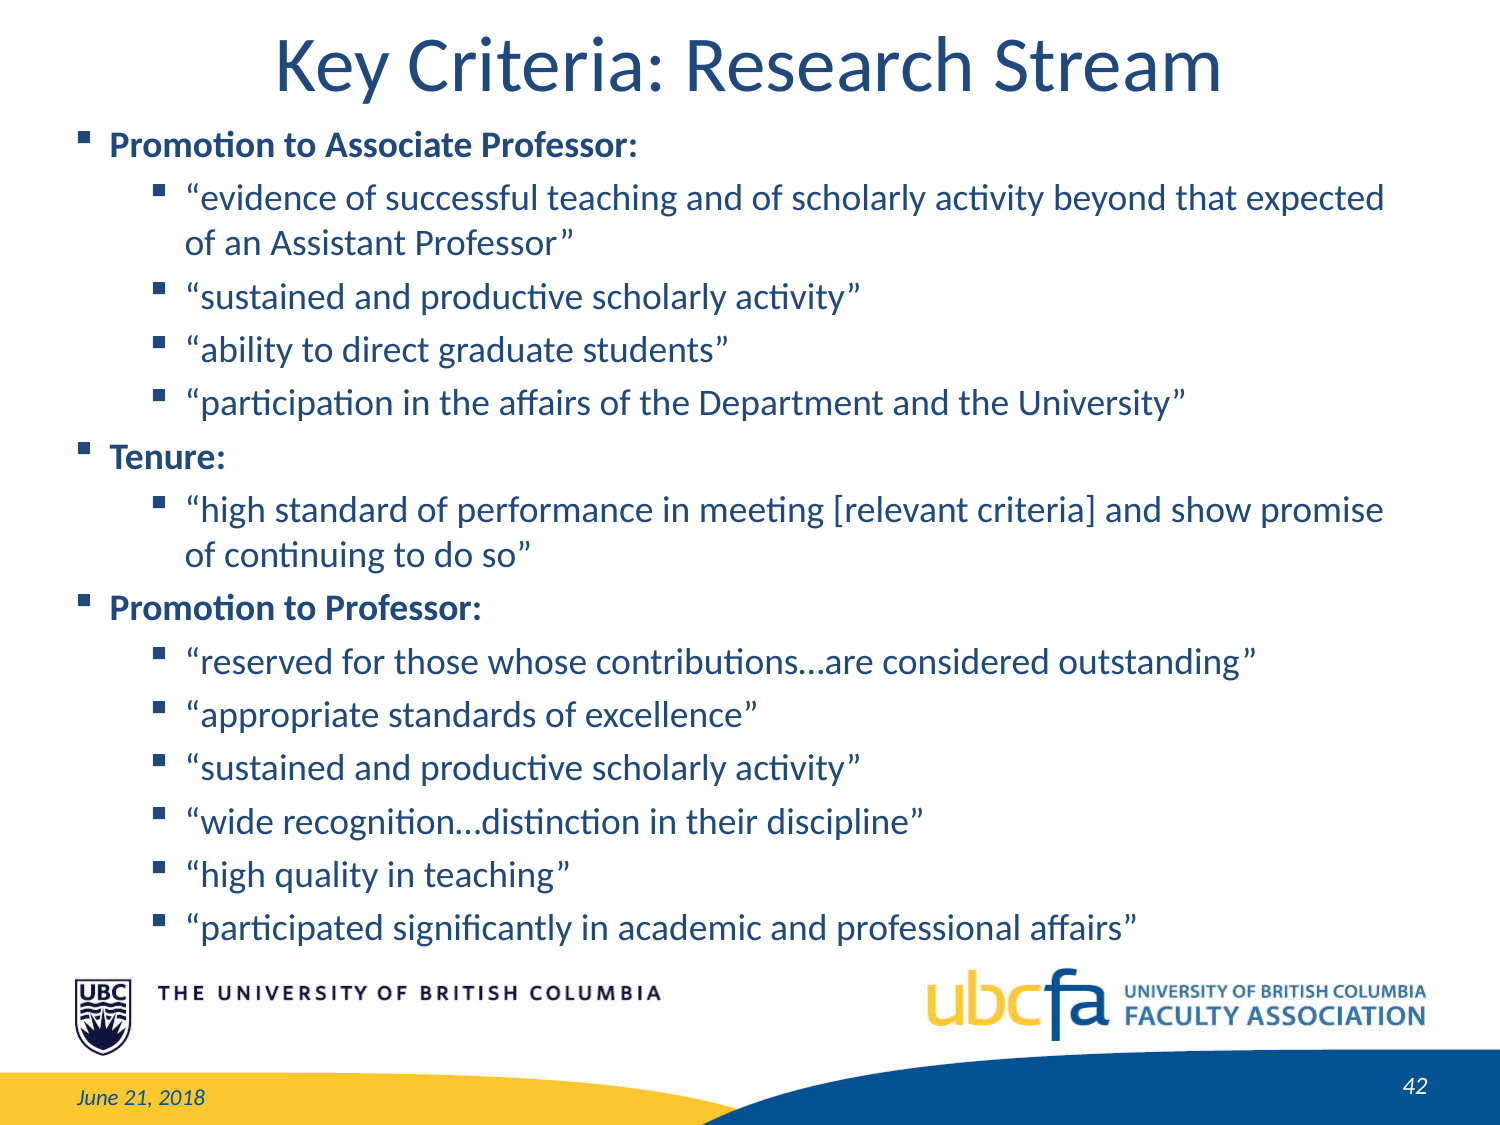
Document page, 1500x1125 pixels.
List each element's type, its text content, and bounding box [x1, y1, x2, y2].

slide_number 42 [1387, 1062, 1500, 1113]
picture [0, 128, 1500, 1125]
title Key Criteria: Research Stream [0, 2, 1500, 128]
text_box June 21, 2018 [62, 1074, 375, 1118]
list Promotion to Associate Professor: “evidence of successful teaching and of scholarly activity beyond that expected of an Assistant Professor” “sustained and productive scholarly activity” “ability to direct graduate students” “participation in the affairs of the Department and the University” Tenure: “high standard of performance in meeting [relevant criteria] and show promise of continuing to do so” Promotion to Professor: “reserved for those whose contributions…are considered outstanding” “appropriate standards of excellence” “sustained and productive scholarly activity” “wide recognition…distinction in their discipline” “high quality in teaching” “participated significantly in academic and professional affairs” [50, 112, 1425, 975]
